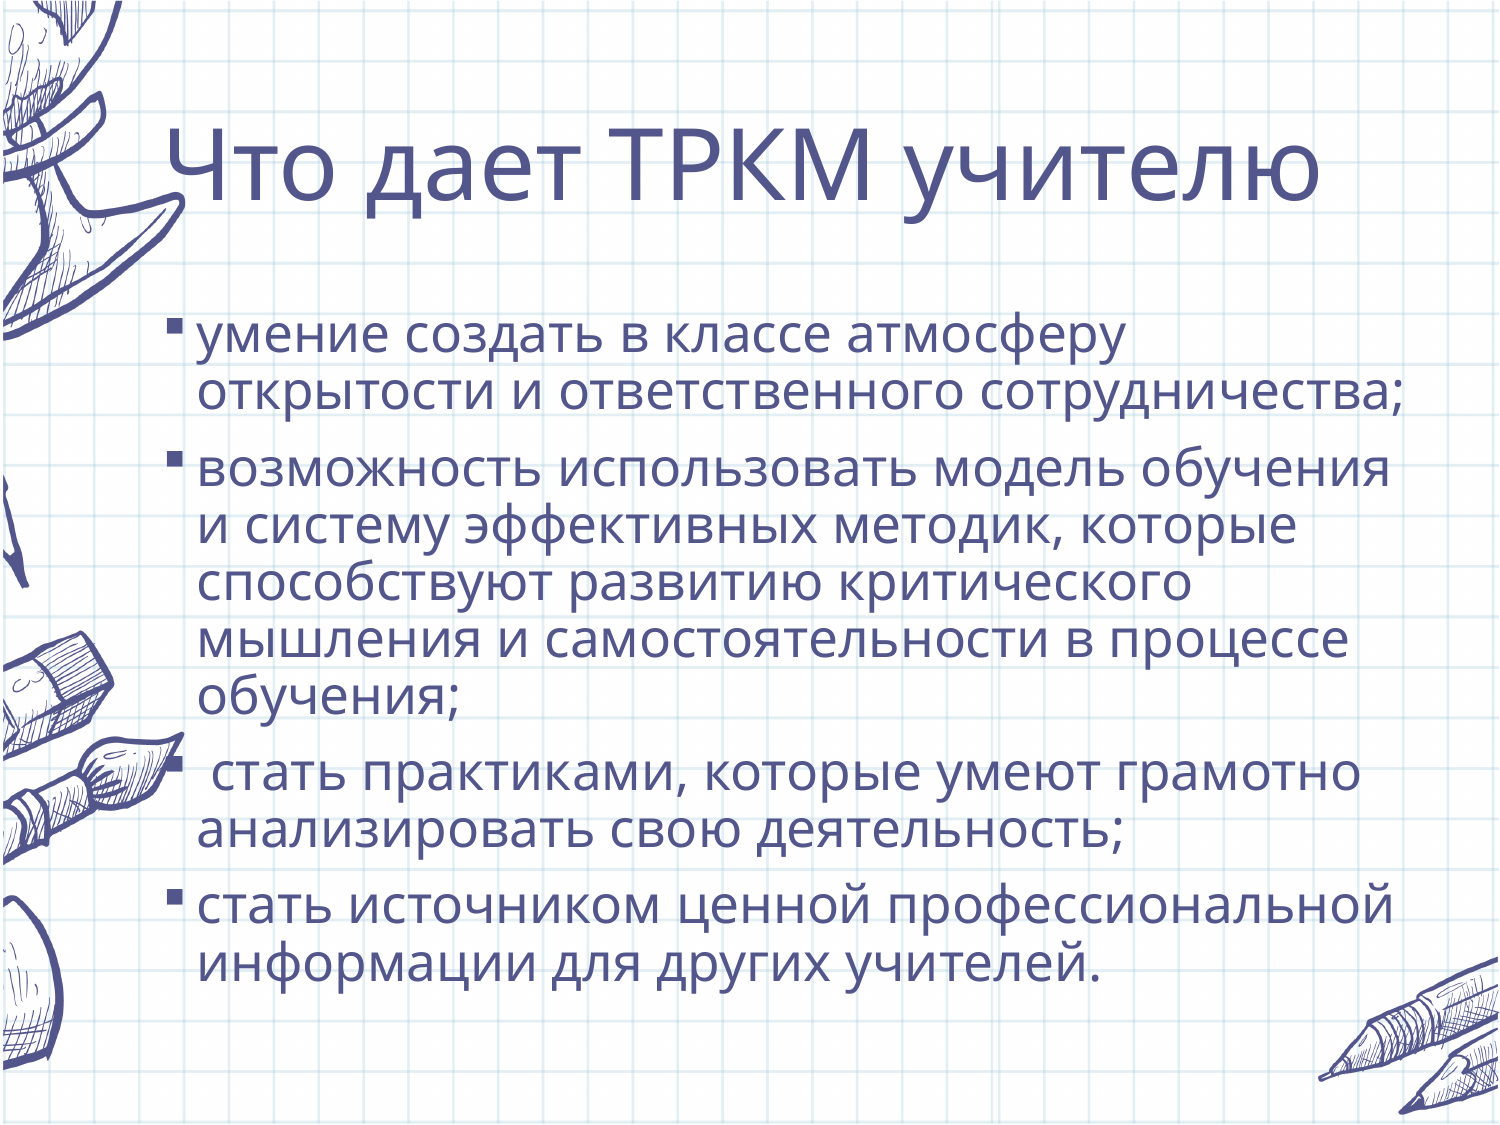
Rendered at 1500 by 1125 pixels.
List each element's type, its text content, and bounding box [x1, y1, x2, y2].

picture [0, 0, 1500, 1125]
list умение создать в классе атмосферу открытости и ответственного сотрудничества; возможность использовать модель обучения и систему эффективных методик, которые способствуют развитию критического мышления и самостоятельности в процессе обучения; стать практиками, которые умеют грамотно анализировать свою деятельность; стать источником ценной профессиональной информации для других учителей. [147, 299, 1442, 1014]
title Что дает ТРКМ учителю [147, 59, 1442, 278]
